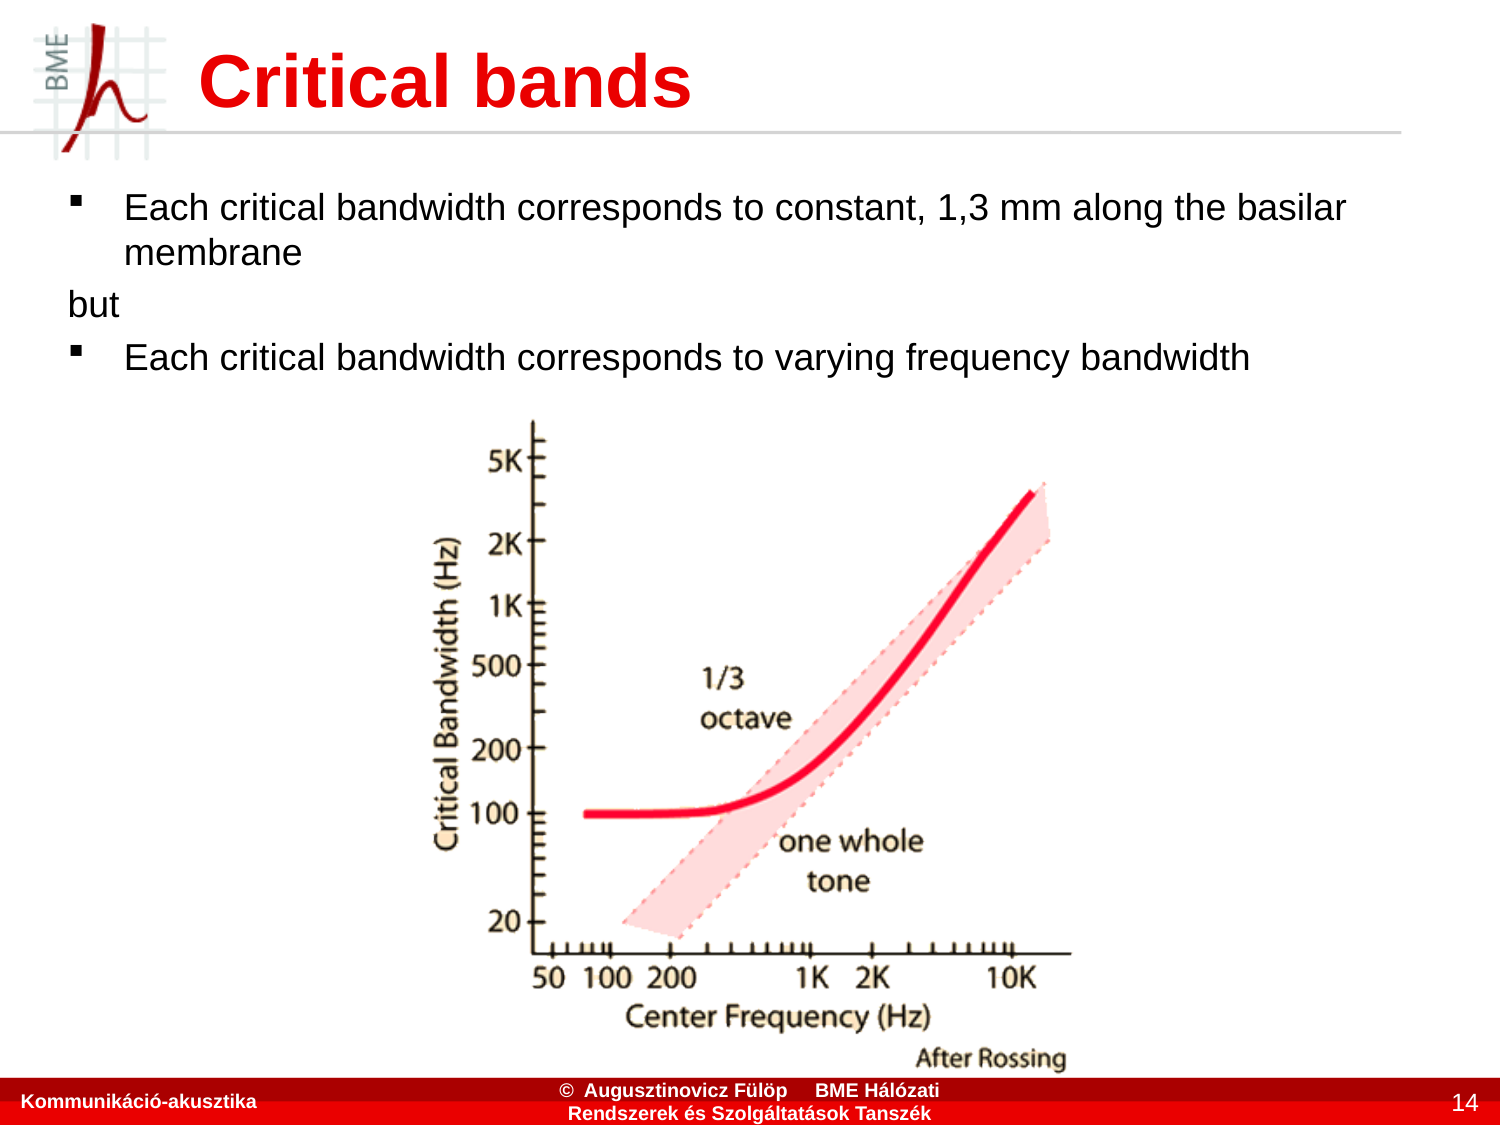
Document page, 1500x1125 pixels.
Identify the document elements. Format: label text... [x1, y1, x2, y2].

list Each critical bandwidth corresponds to constant, 1,3 mm along the basilar membrane but Each critical bandwidth corresponds to varying frequency bandwidth [52, 175, 1464, 1056]
title Critical bands [182, 12, 1495, 143]
slide_number Kommunikáció-akusztika [5, 1076, 447, 1125]
footer © Augusztinovicz Fülöp BME Hálózati Rendszerek és Szolgáltatások Tanszék [487, 1094, 1012, 1125]
picture [32, 22, 168, 130]
picture [401, 407, 1099, 1085]
slide_number 14 [1386, 1077, 1495, 1125]
picture [32, 135, 168, 162]
